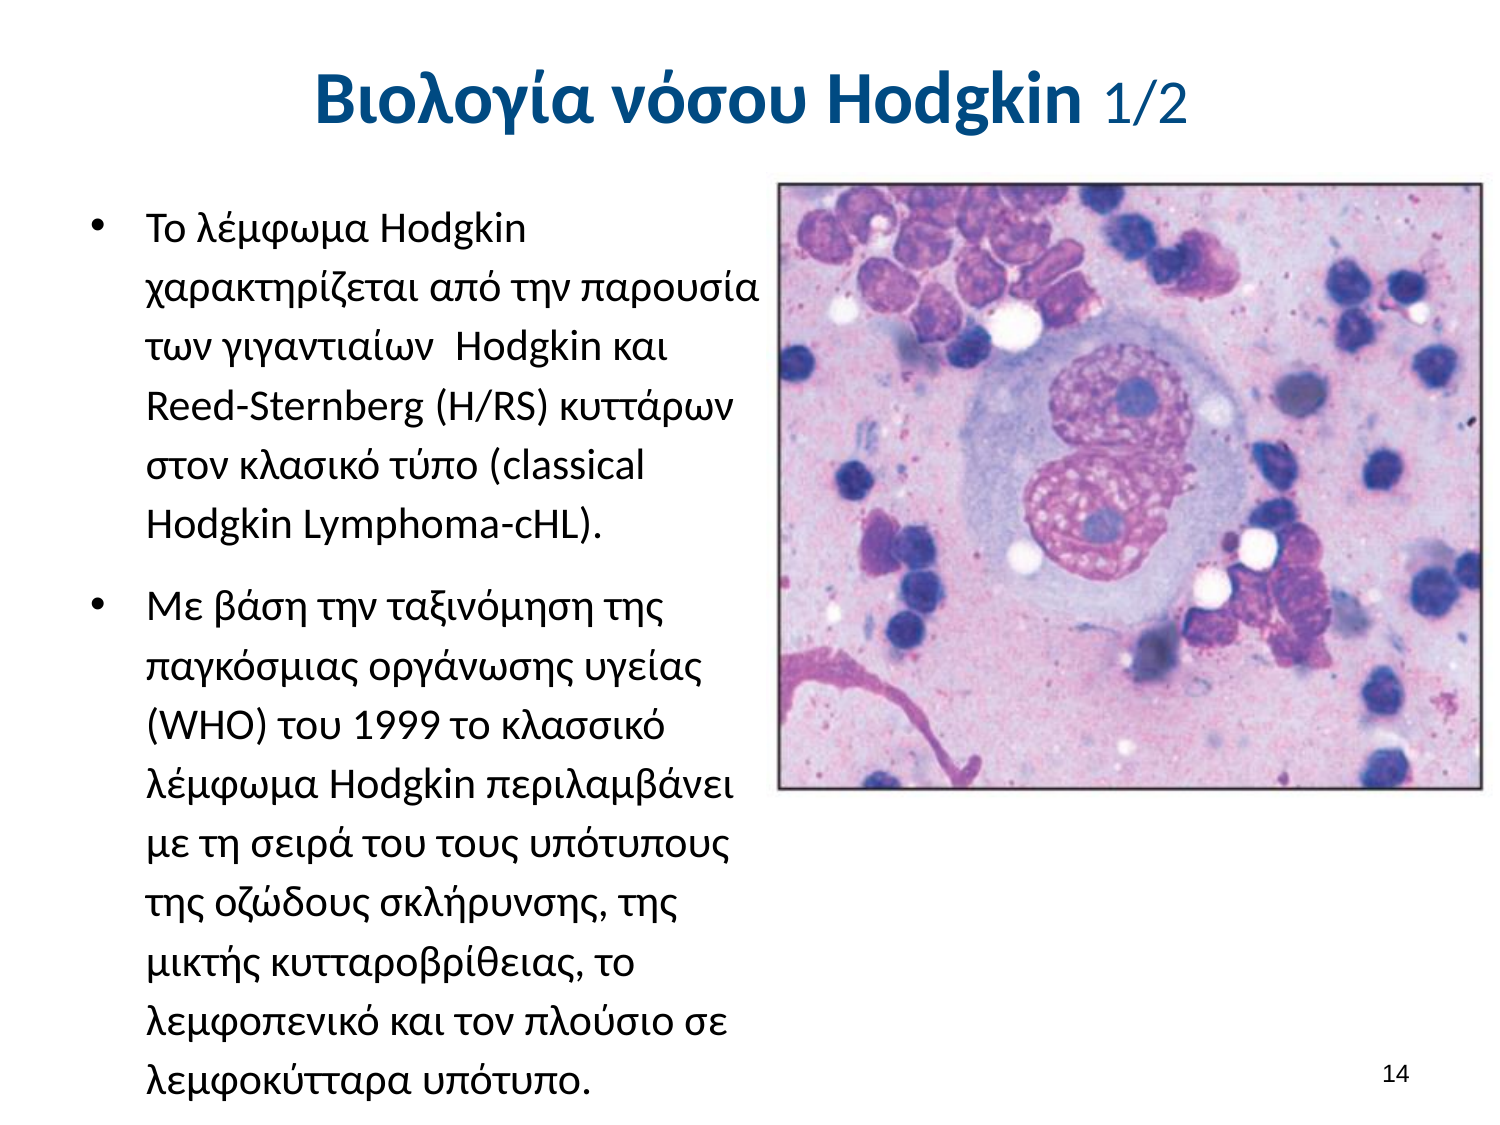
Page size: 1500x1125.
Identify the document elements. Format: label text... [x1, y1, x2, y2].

picture [766, 172, 1496, 799]
title Βιολογία νόσου Hodgkin 1/2 [76, 19, 1427, 169]
list Το λέμφωμα Hodgkin χαρακτηρίζεται από την παρουσία των γιγαντιαίων Hodgkin και Reed-Sternberg (H/RS) κυττάρων στον κλασικό τύπο (classical Hodgkin Lymphoma-cHL). Με βάση την ταξινόμηση της παγκόσμιας οργάνωσης υγείας (WHO) του 1999 το κλασσικό λέμφωμα Hodgkin περιλαμβάνει με τη σειρά του τους υπότυπους της οζώδους σκλήρυνσης, της μικτής κυτταροβρίθειας, το λεμφοπενικό και τον πλούσιο σε λεμφοκύτταρα υπότυπο. [75, 184, 786, 1125]
slide_number 13 [1074, 1042, 1425, 1103]
